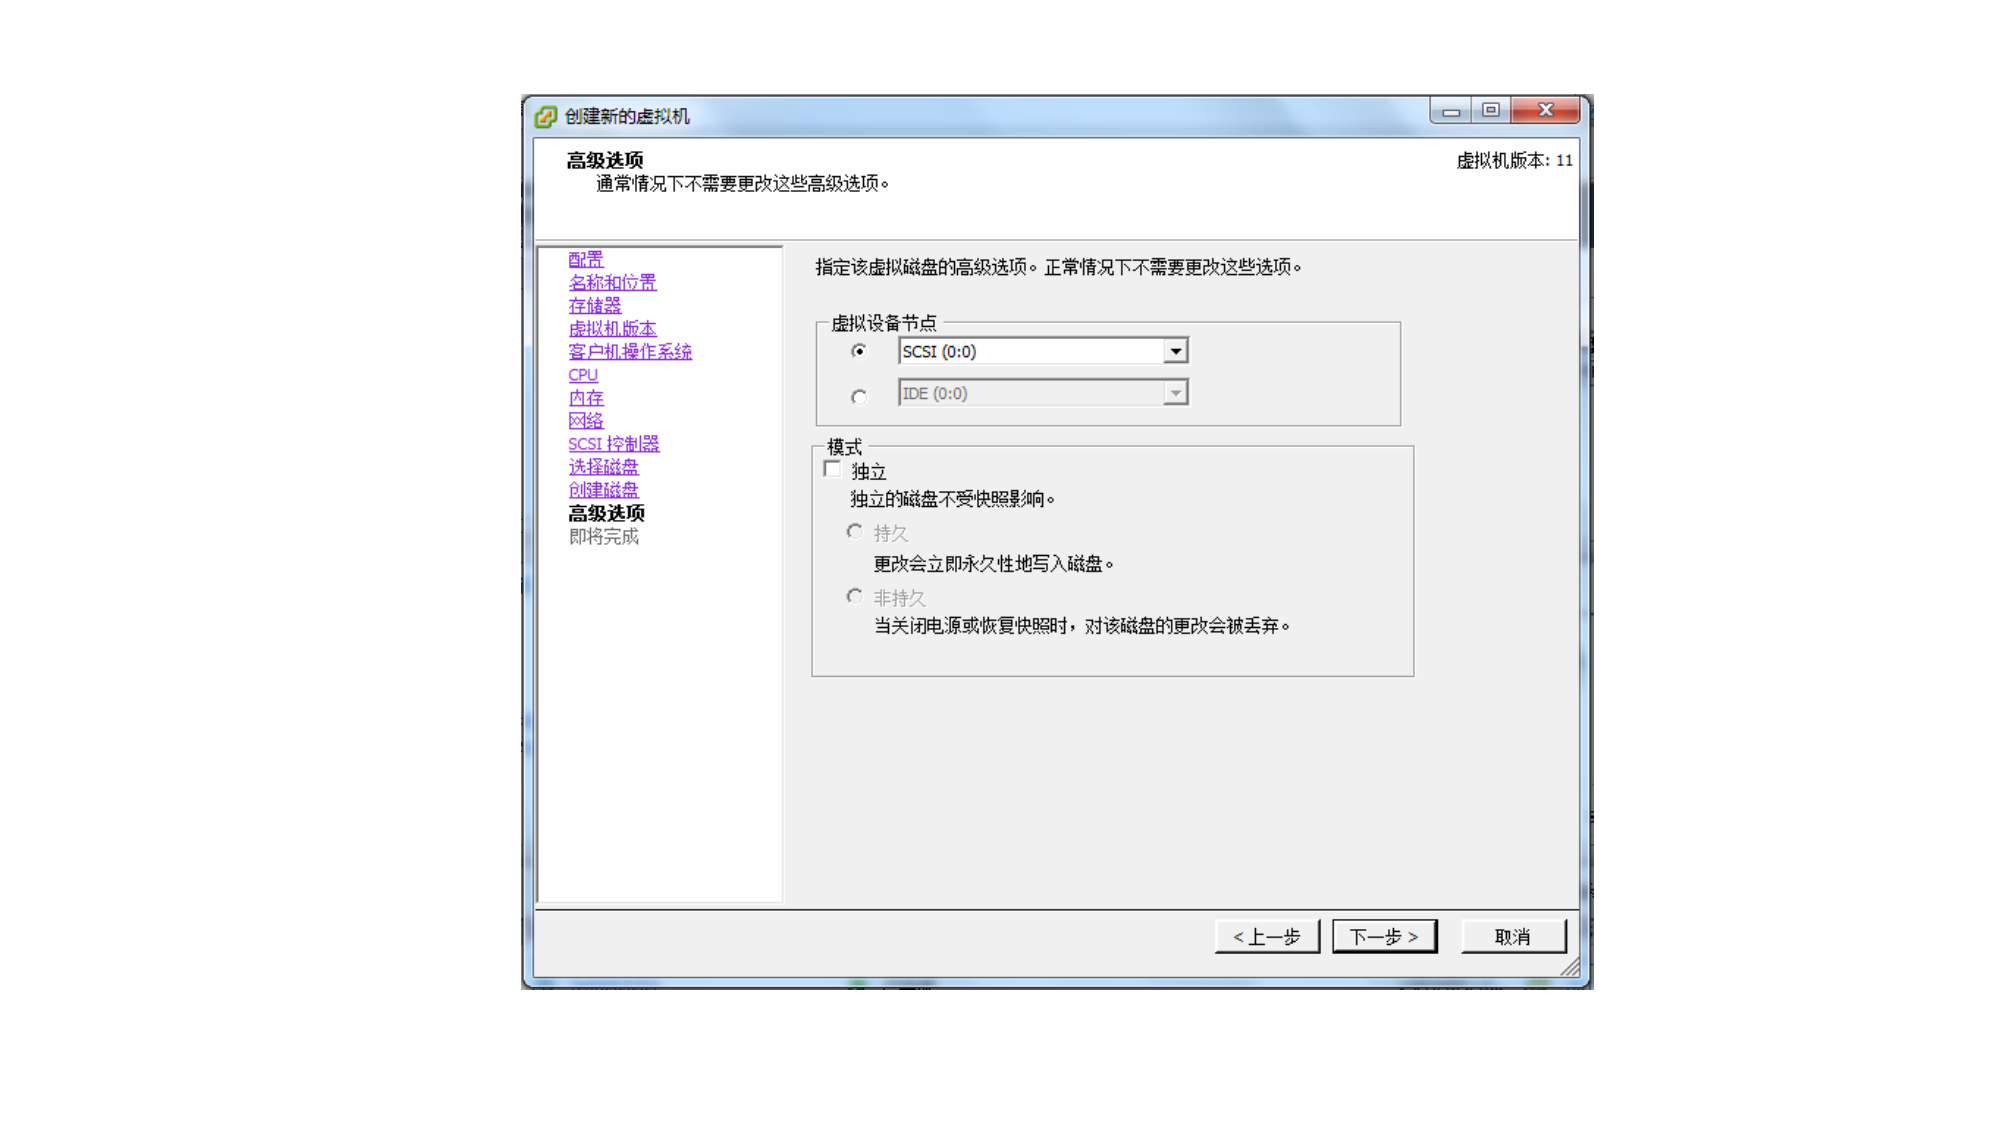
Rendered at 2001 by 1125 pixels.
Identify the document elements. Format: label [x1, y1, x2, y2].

picture [521, 94, 1594, 990]
